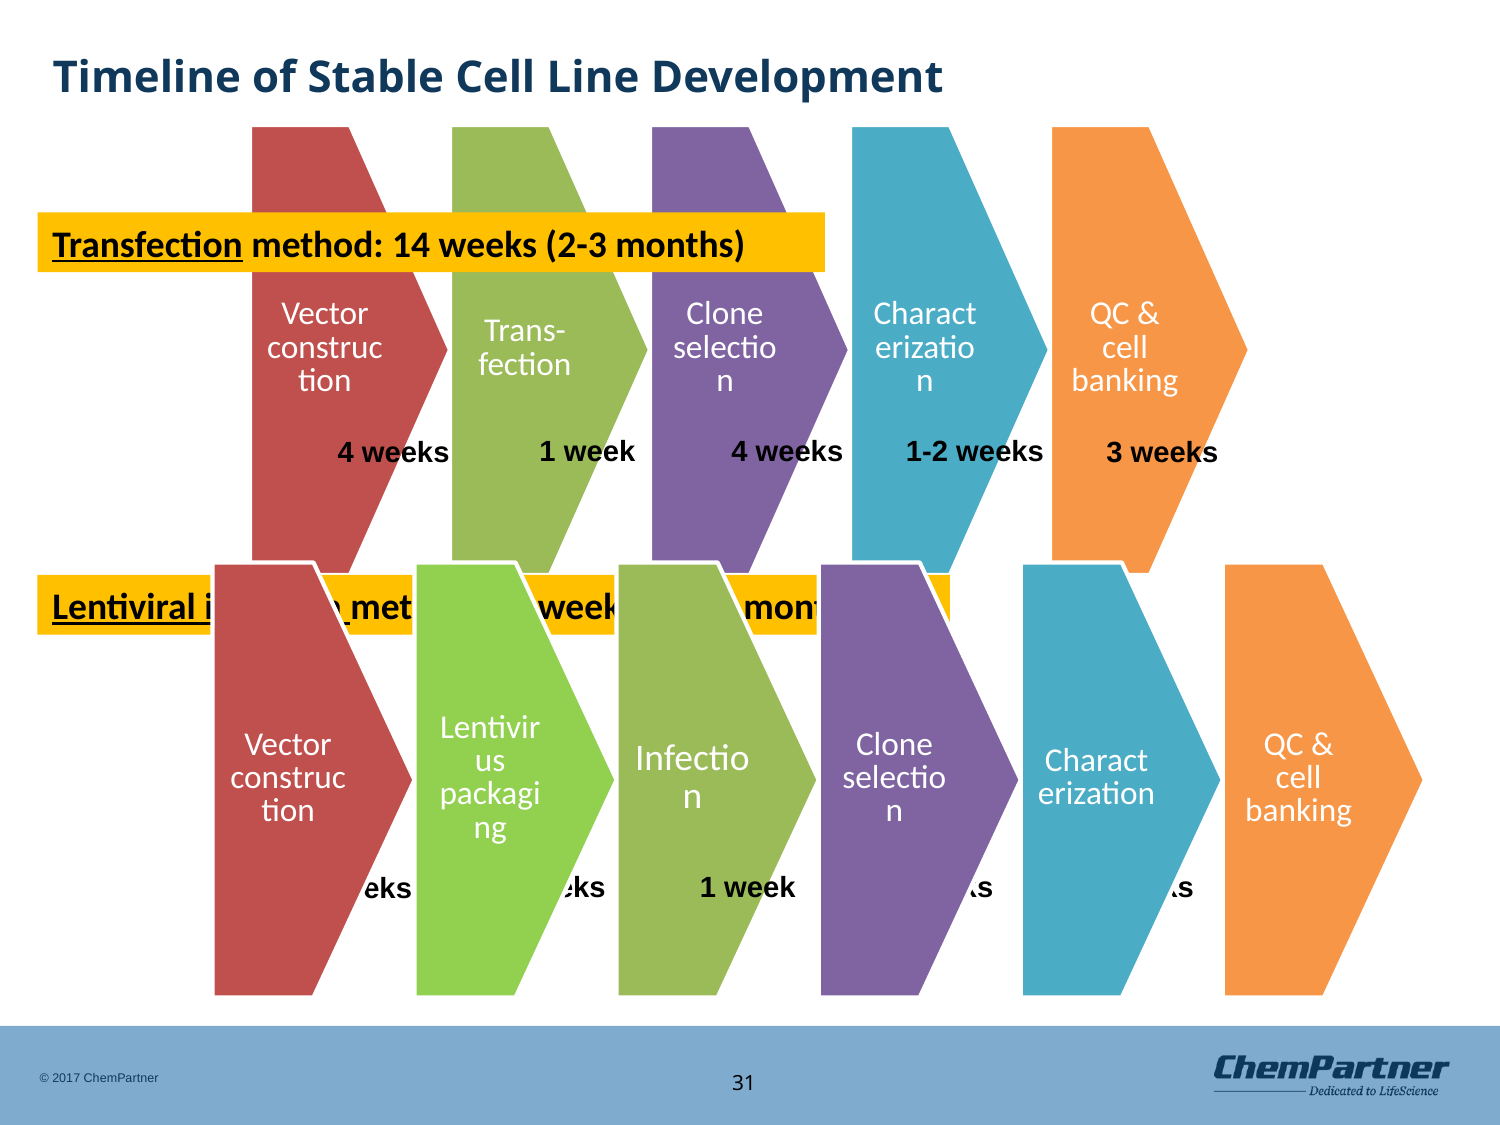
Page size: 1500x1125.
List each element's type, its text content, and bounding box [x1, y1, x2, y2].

text_box Transfection method: 14 weeks (2-3 months) [37, 212, 244, 273]
text_box Lentiviral infection method: 16 weeks (3-3.5 months) [37, 574, 207, 635]
picture [1214, 1055, 1450, 1096]
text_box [249, 124, 1251, 560]
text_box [212, 562, 1426, 998]
title Timeline of Stable Cell Line Development [37, 0, 1451, 151]
